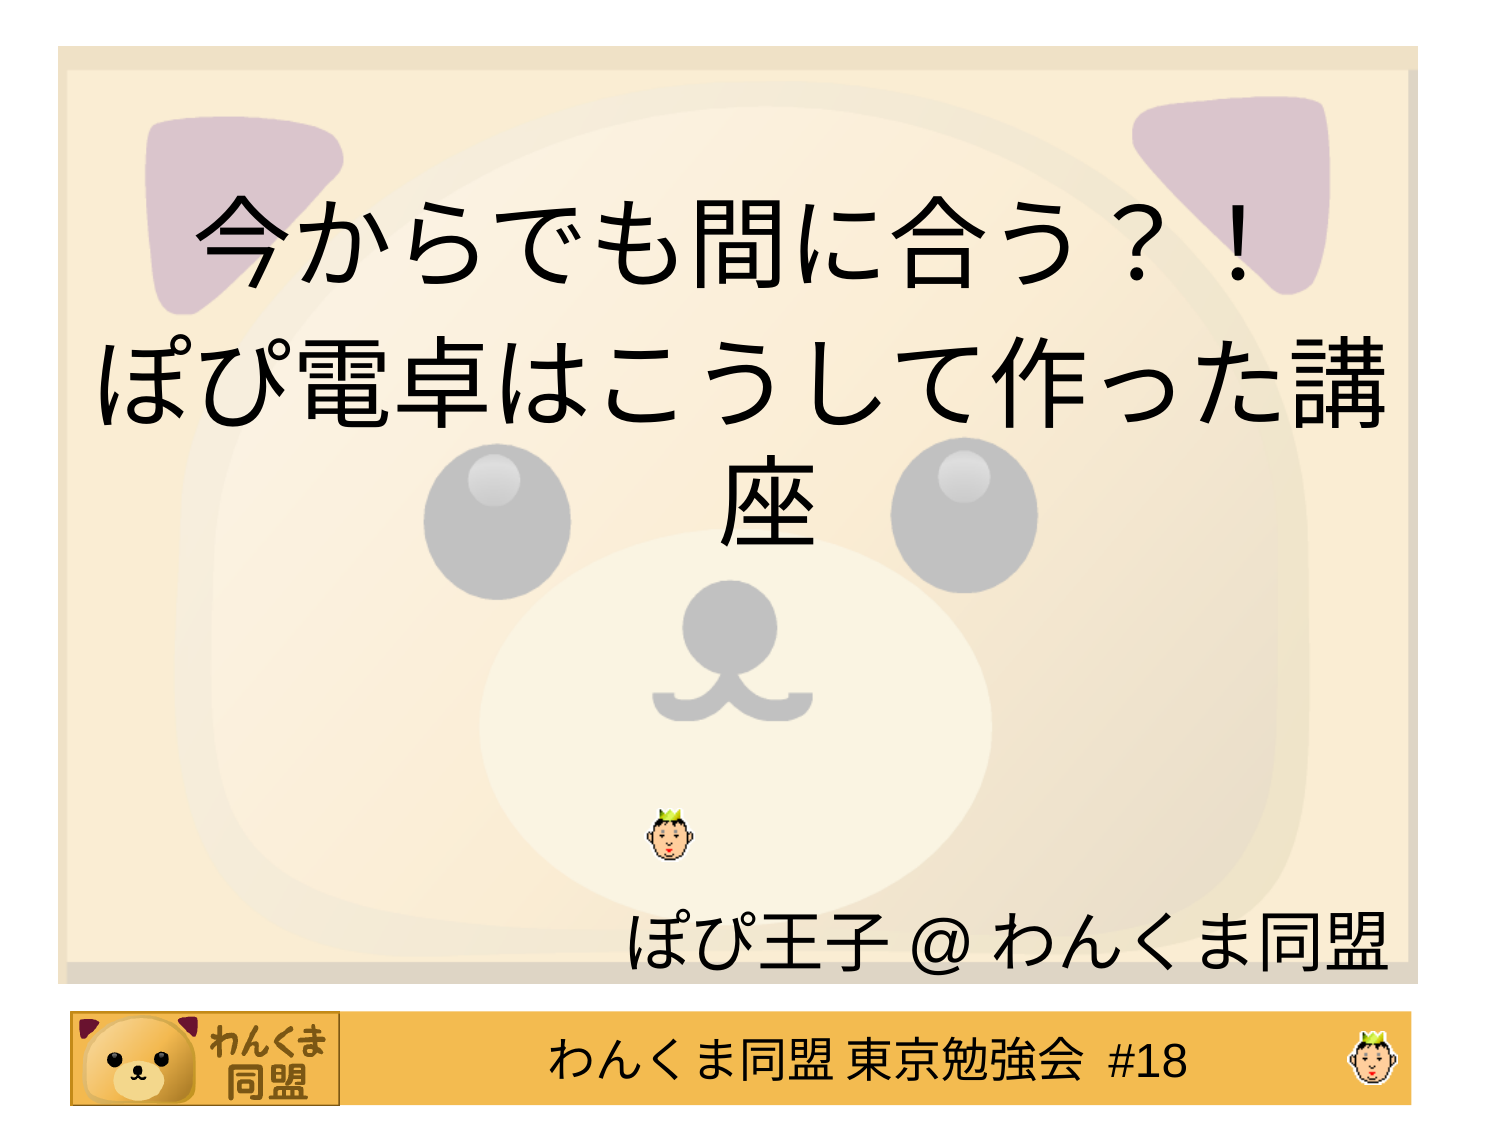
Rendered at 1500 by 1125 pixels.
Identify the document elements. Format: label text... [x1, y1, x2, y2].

picture [1347, 1031, 1398, 1085]
list 今からでも間に合う？！ ぽぴ電卓はこうして作った講座 ぽぴ王子@わんくま同盟 [74, 172, 1407, 1006]
picture [58, 46, 1418, 984]
picture [70, 1011, 340, 1106]
picture [644, 808, 695, 862]
